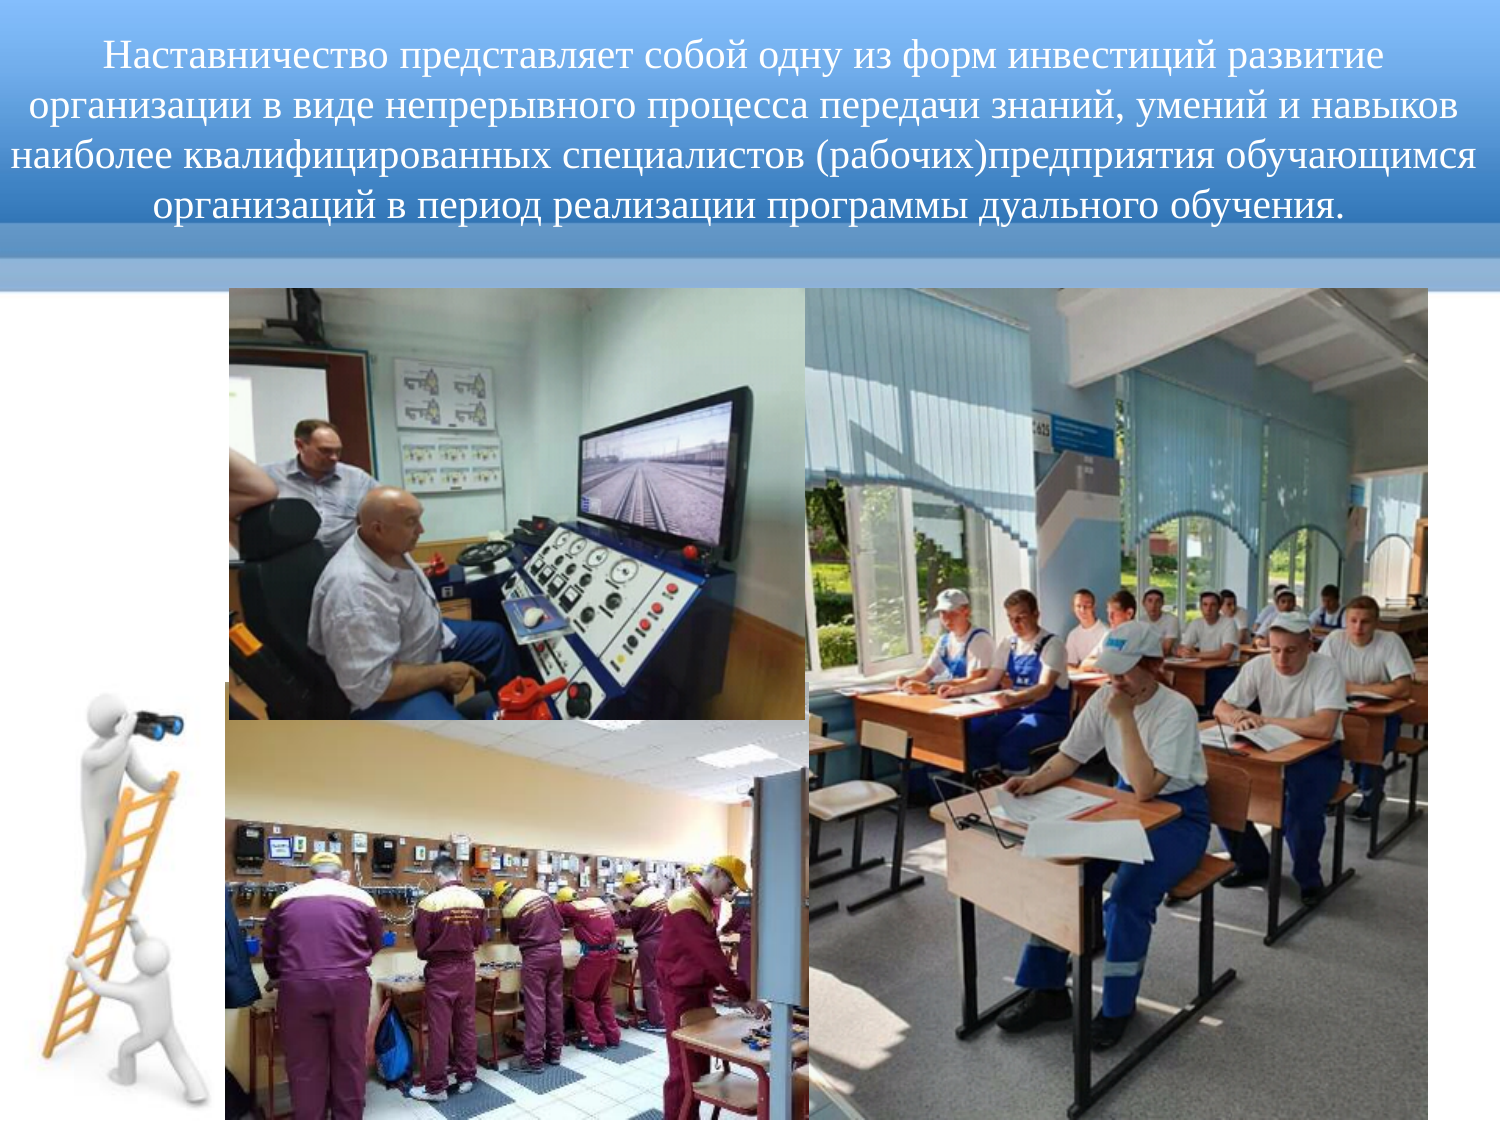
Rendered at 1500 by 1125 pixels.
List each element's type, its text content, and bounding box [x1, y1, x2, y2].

text_box Наставничество представляет собой одну из форм инвестиций развитие организации в виде непрерывного процесса передачи знаний, умений и навыков наиболее квалифицированных специалистов (рабочих)предприятия обучающимся организаций в период реализации программы дуального обучения. [199, 99, 1299, 205]
picture [0, 0, 1500, 1125]
